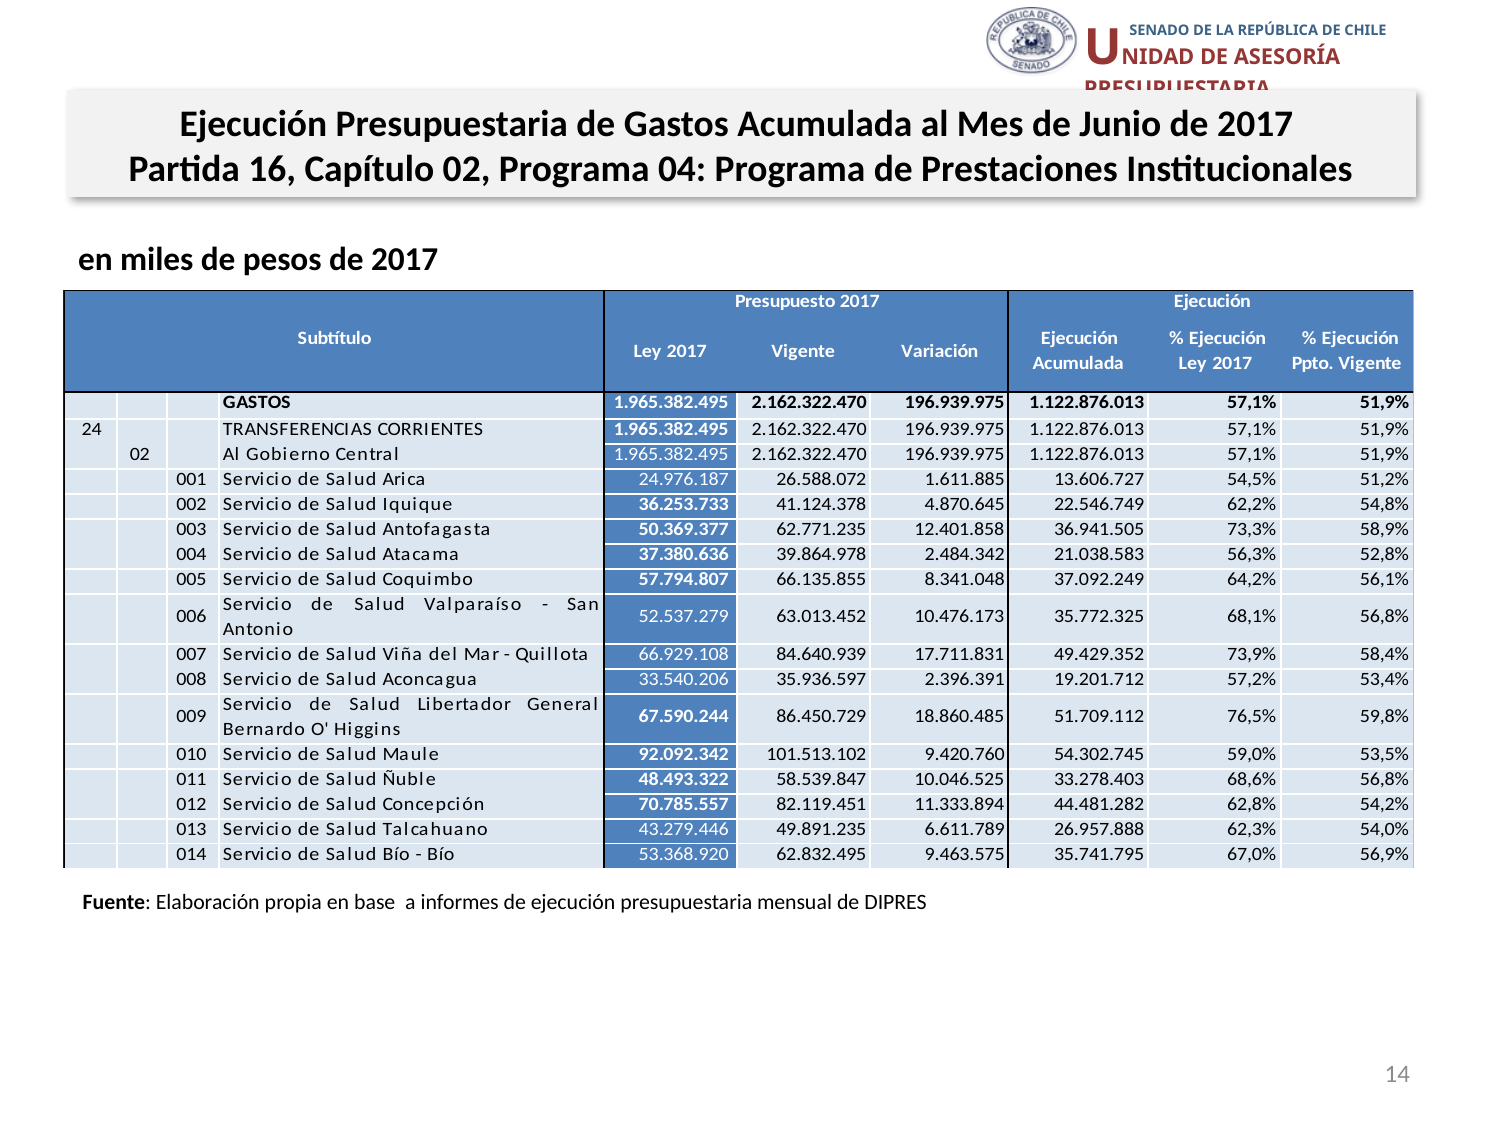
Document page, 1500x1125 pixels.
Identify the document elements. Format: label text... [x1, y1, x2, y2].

text_box Ejecución Presupuestaria de Gastos Acumulada al Mes de Junio de 2017 Partida 16, Capítulo 02, Programa 04: Programa de Prestaciones Institucionales [67, 90, 1415, 197]
text_box en miles de pesos de 2017 [63, 229, 1414, 288]
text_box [63, 289, 1416, 870]
text_box Fuente: Elaboración propia en base a informes de ejecución presupuestaria mensual de DIPRES [67, 880, 1447, 941]
slide_number 14 [1074, 1042, 1425, 1103]
picture [986, 7, 1079, 76]
